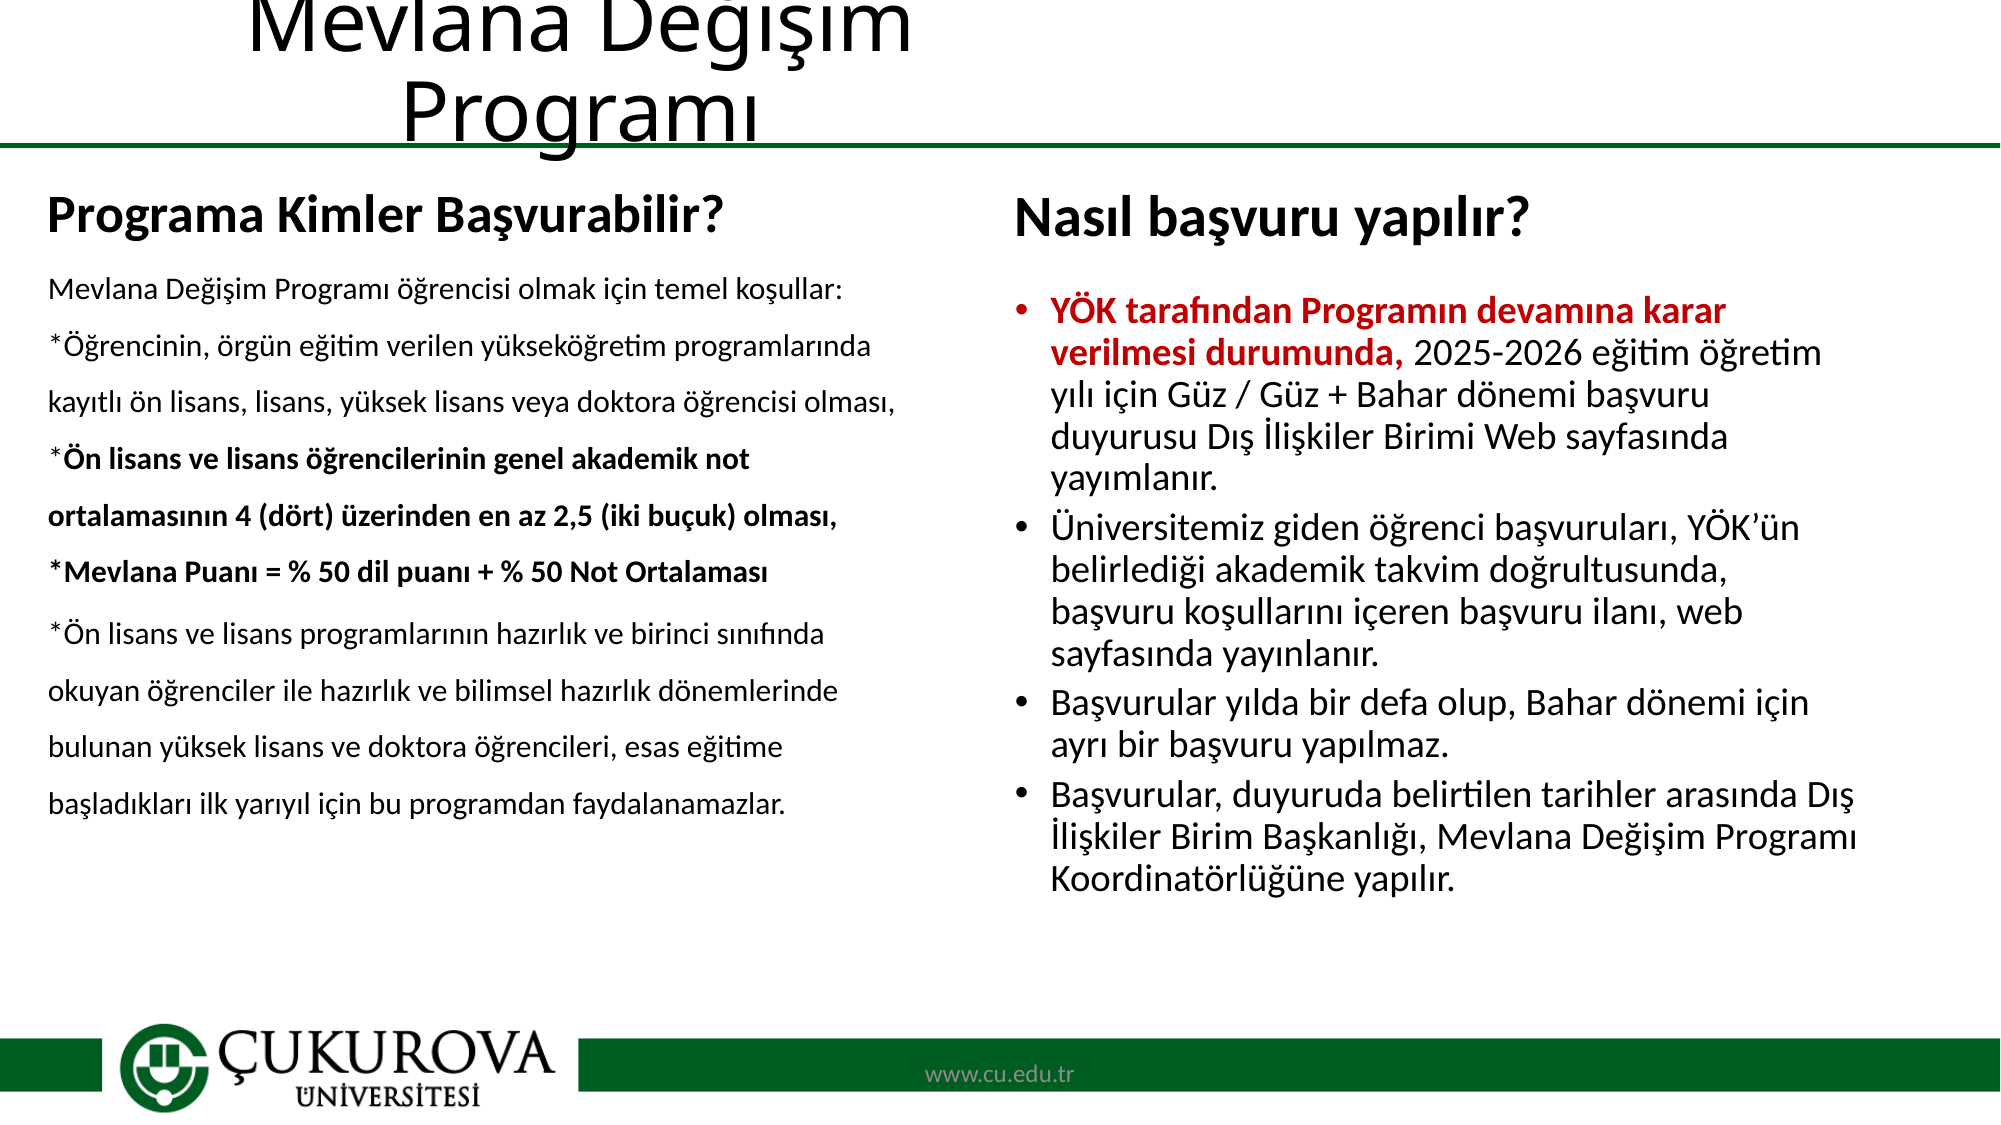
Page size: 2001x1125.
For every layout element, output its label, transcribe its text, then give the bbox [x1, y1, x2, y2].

list Programa Kimler Başvurabilir? Mevlana Değişim Programı öğrencisi olmak için temel koşullar: *Öğrencinin, örgün eğitim verilen yükseköğretim programlarında kayıtlı ön lisans, lisans, yüksek lisans veya doktora öğrencisi olması, *Ön lisans ve lisans öğrencilerinin genel akademik not ortalamasının 4 (dört) üzerinden en az 2,5 (iki buçuk) olması, *Mevlana Puanı = % 50 dil puanı + % 50 Not Ortalaması *Ön lisans ve lisans programlarının hazırlık ve birinci sınıfında okuyan öğrenciler ile hazırlık ve bilimsel hazırlık dönemlerinde bulunan yüksek lisans ve doktora öğrencileri, esas eğitime başladıkları ilk yarıyıl için bu programdan faydalanamazlar. [32, 178, 911, 886]
footer www.cu.edu.tr [662, 1042, 1338, 1103]
title Mevlana Değişim Programı [65, 14, 1097, 125]
text_box Nasıl başvuru yapılır? YÖK tarafından Programın devamına karar verilmesi durumunda, 2025-2026 eğitim öğretim yılı için Güz / Güz + Bahar dönemi başvuru duyurusu Dış İlişkiler Birimi Web sayfasında yayımlanır. Üniversitemiz giden öğrenci başvuruları, YÖK’ün belirlediği akademik takvim doğrultusunda, başvuru koşullarını içeren başvuru ilanı, web sayfasında yayınlanır. Başvurular yılda bir defa olup, Bahar dönemi için ayrı bir başvuru yapılmaz. Başvurular, duyuruda belirtilen tarihler arasında Dış İlişkiler Birim Başkanlığı, Mevlana Değişim Programı Koordinatörlüğüne yapılır. [999, 178, 1877, 930]
picture [0, 0, 2001, 1125]
